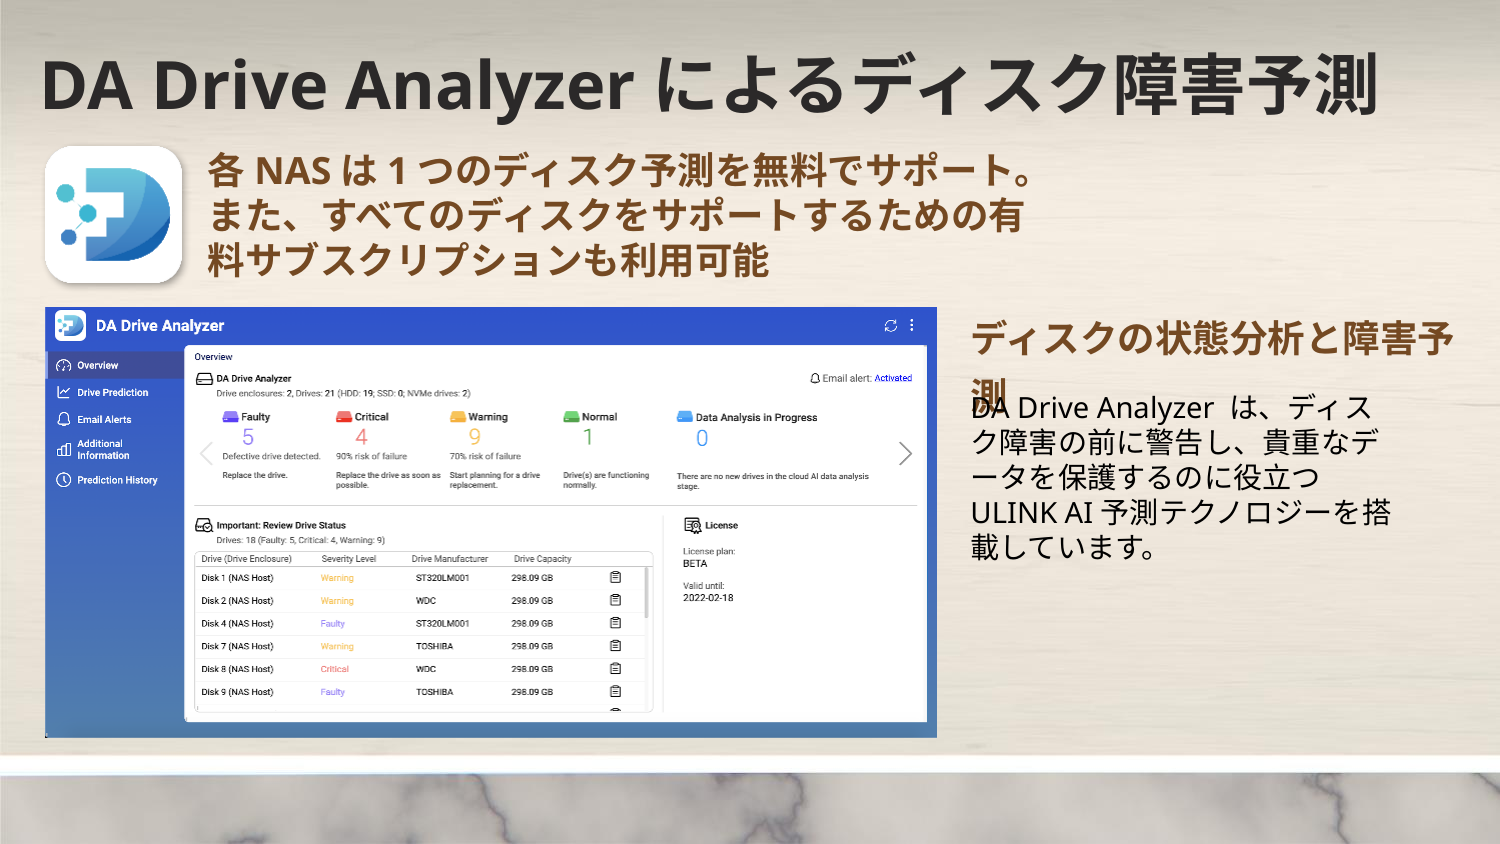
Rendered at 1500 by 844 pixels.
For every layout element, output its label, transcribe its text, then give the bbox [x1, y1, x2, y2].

text_box 各NASは1つのディスク予測を無料でサポート。また、すべてのディスクをサポートするための有料サブスクリプションも利用可能 [192, 139, 1074, 349]
picture [0, 0, 1500, 844]
text_box DA Drive Analyzer は、ディスク障害の前に警告し、貴重なデータを保護するのに役立つULINK AI予測テクノロジーを搭載しています。 [955, 381, 1409, 609]
title DA Drive Analyzerによるディスク障害予測 [25, 29, 1475, 136]
text_box ディスクの状態分析と障害予測 [955, 293, 1500, 493]
